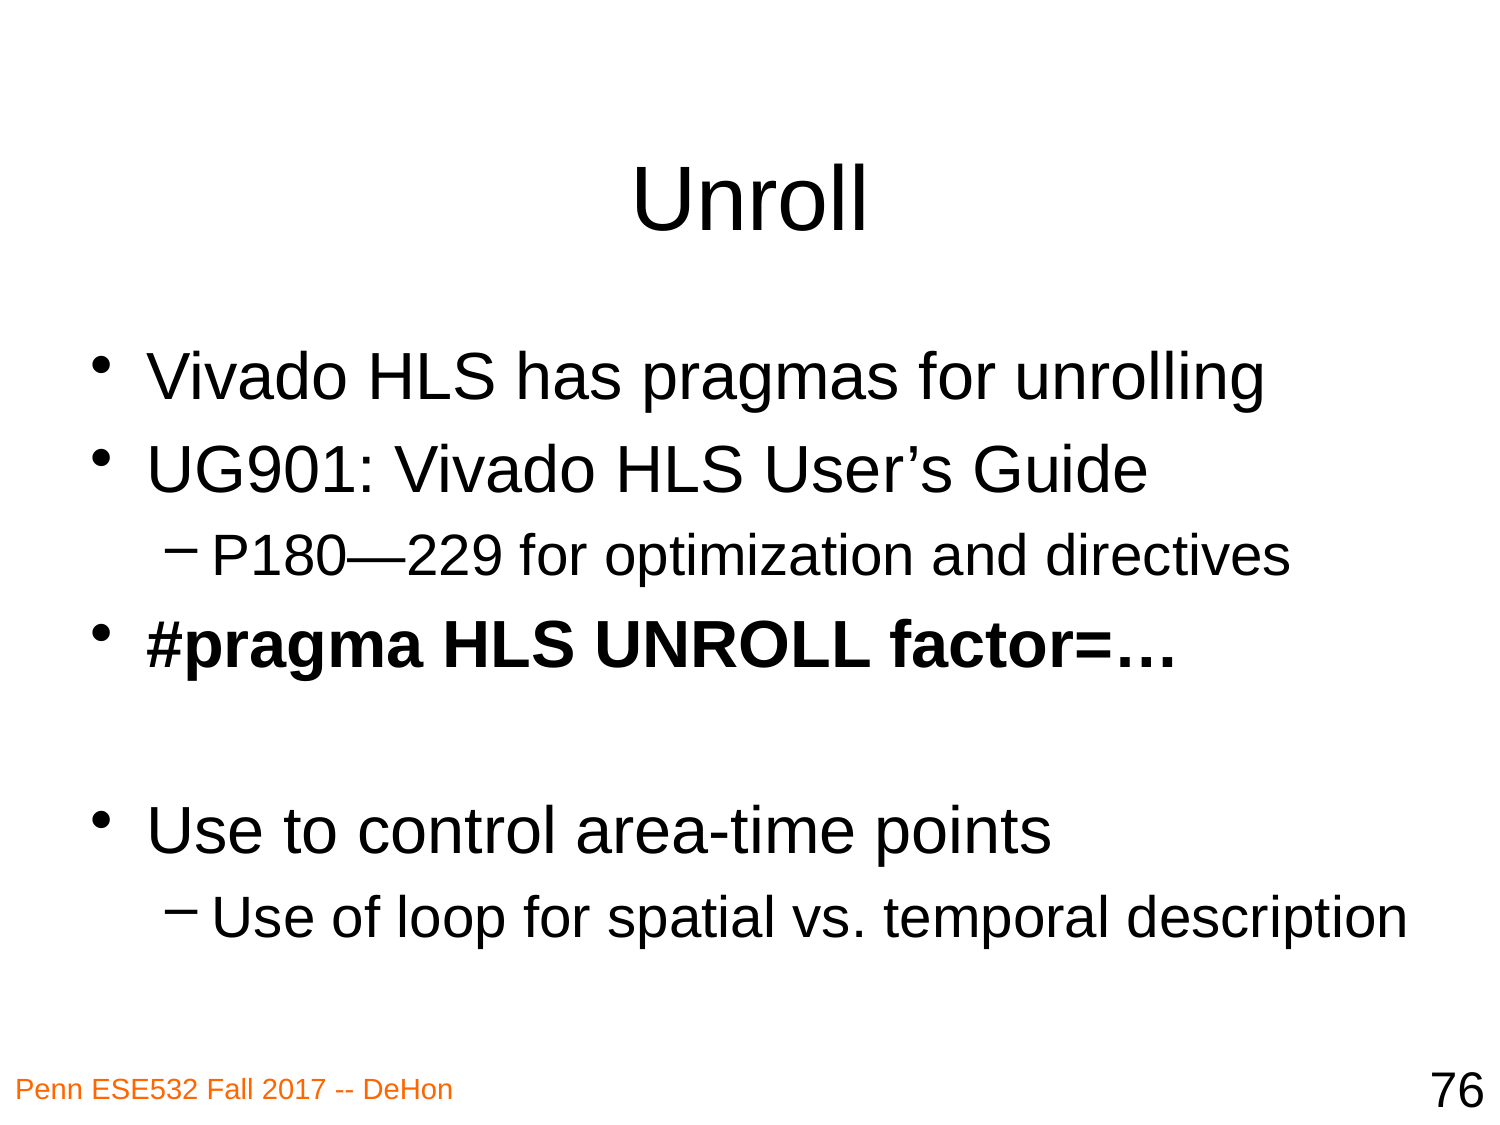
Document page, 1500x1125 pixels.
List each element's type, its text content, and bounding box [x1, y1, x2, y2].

slide_number 76 [1187, 1049, 1500, 1125]
list Vivado HLS has pragmas for unrolling UG901: Vivado HLS User’s Guide P180—229 for optimization and directives #pragma HLS UNROLL factor=… Use to control area-time points Use of loop for spatial vs. temporal description [74, 324, 1463, 1001]
slide_number Penn ESE532 Fall 2017 -- DeHon [0, 1062, 576, 1125]
title Unroll [112, 99, 1388, 288]
